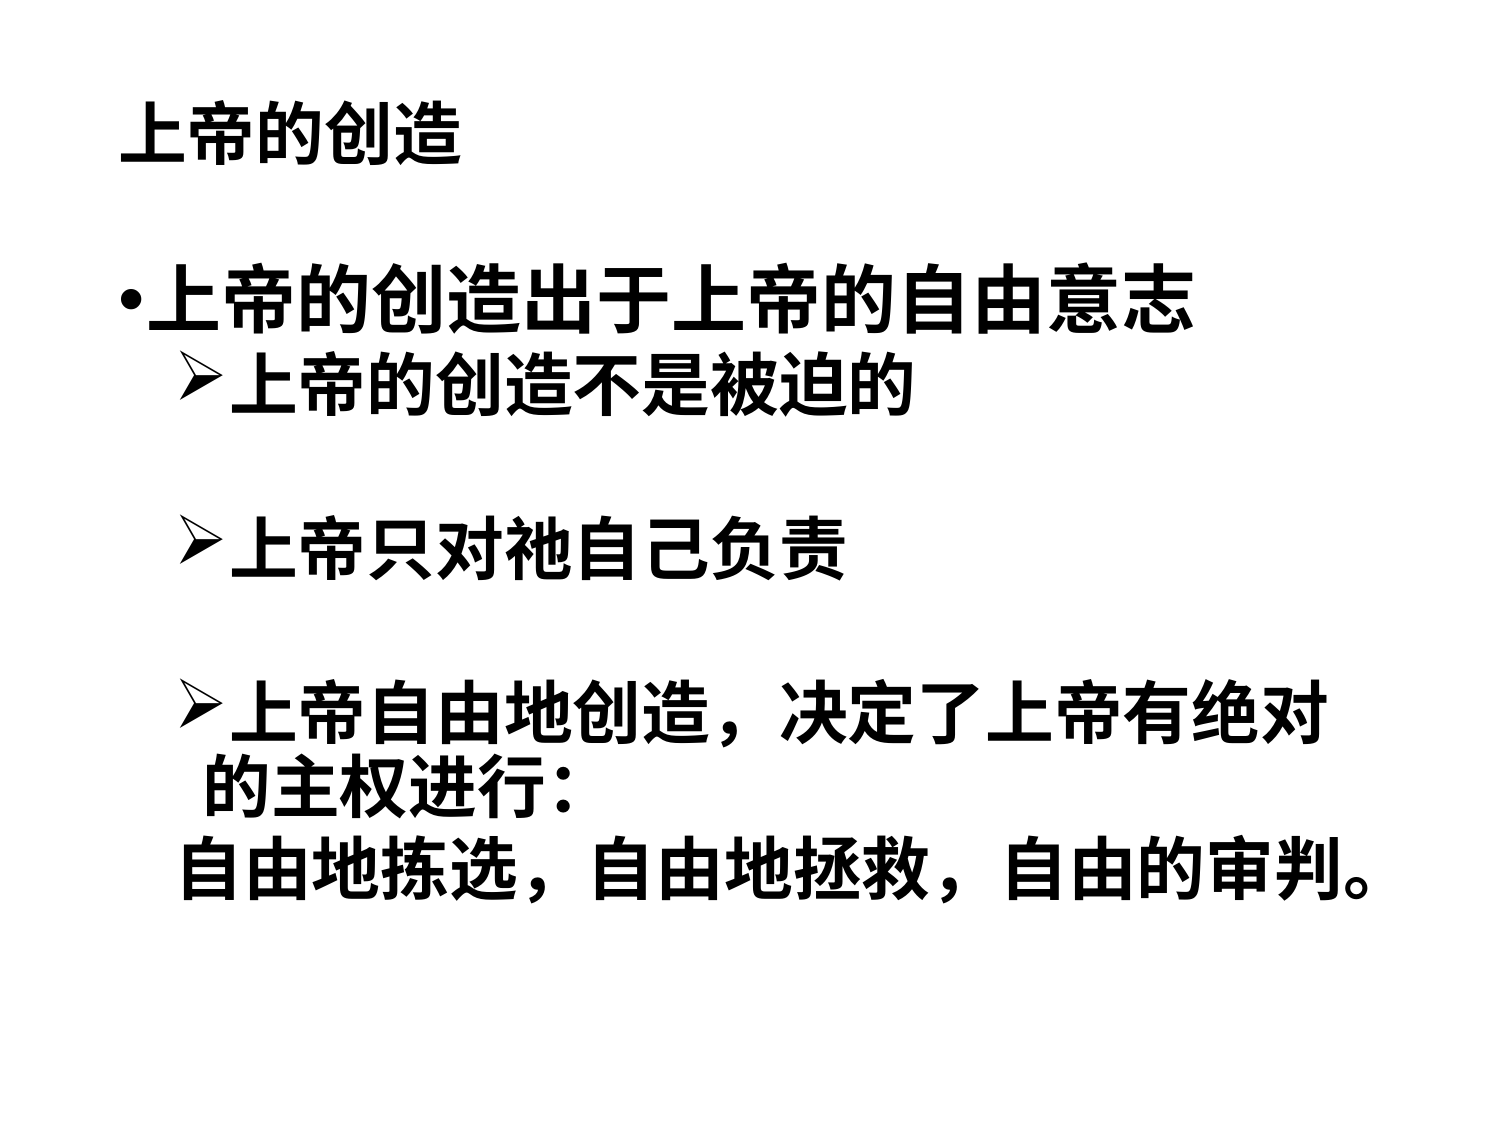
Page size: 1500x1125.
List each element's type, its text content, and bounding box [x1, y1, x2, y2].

title 上帝的创造 [103, 30, 1397, 244]
list 上帝的创造出于上帝的自由意志 上帝的创造不是被迫的 上帝只对祂自己负责 上帝自由地创造，决定了上帝有绝对的主权进行： 自由地拣选，自由地拯救，自由的审判。 [103, 255, 1397, 1014]
